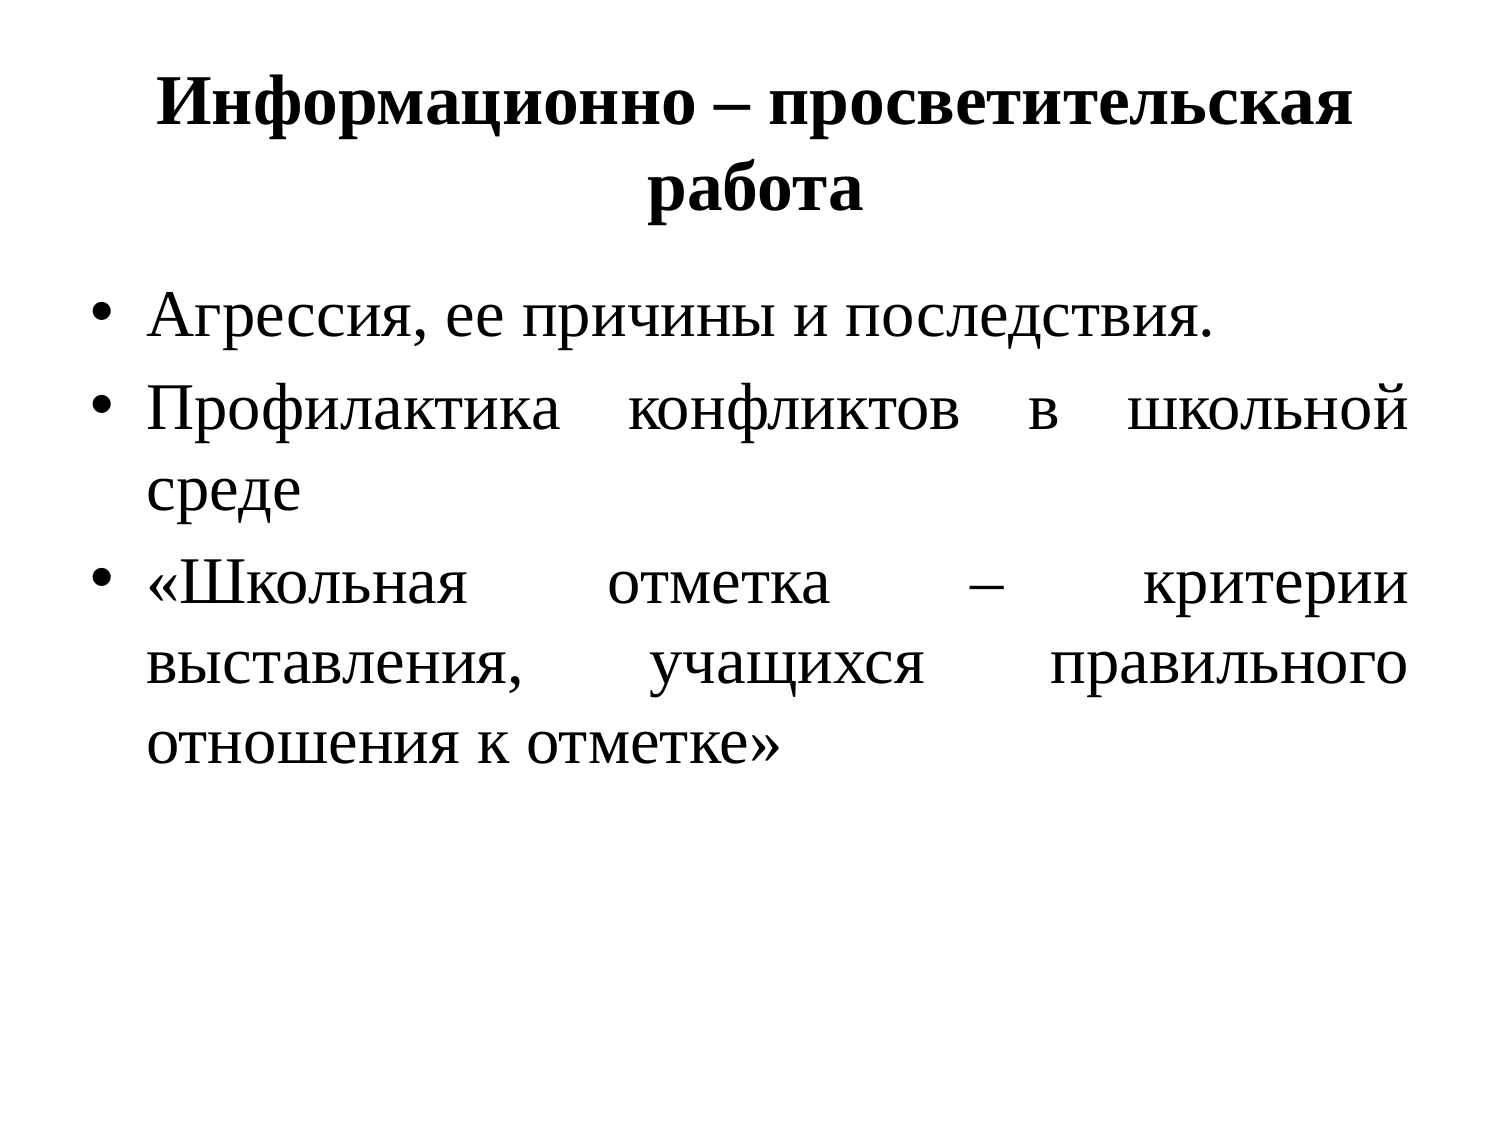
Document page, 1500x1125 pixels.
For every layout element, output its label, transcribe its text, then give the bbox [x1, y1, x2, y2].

title Информационно – просветительская работа [35, 45, 1477, 233]
list Агрессия, ее причины и последствия. Профилактика конфликтов в школьной среде «Школьная отметка – критерии выставления, учащихся правильного отношения к отметке» [75, 262, 1425, 1005]
